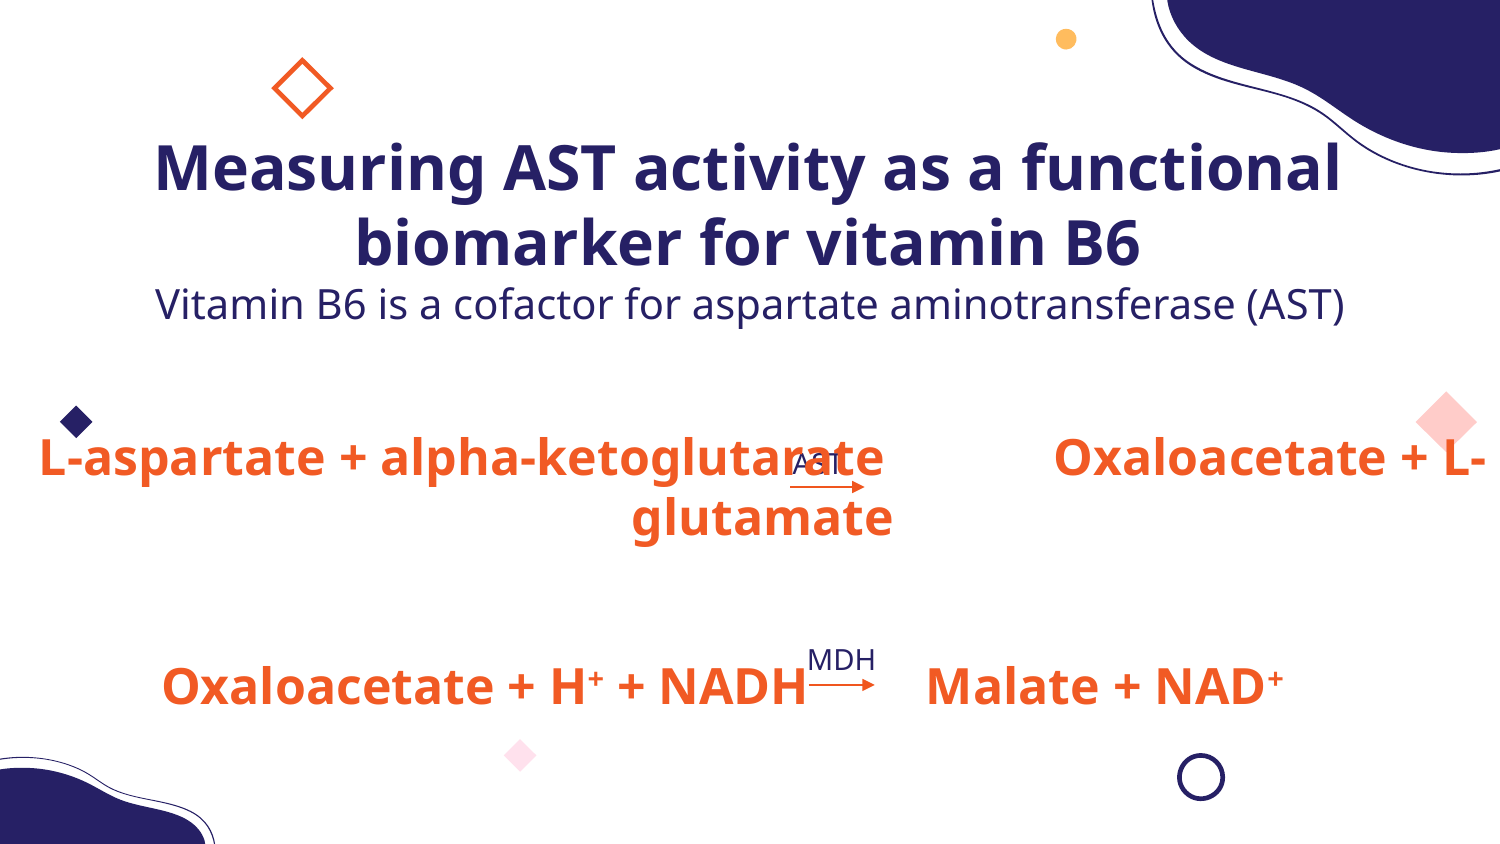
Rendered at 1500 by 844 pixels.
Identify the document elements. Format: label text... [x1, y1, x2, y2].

title L-aspartate + alpha-ketoglutarate Oxaloacetate + L-glutamate [0, 456, 1500, 515]
subtitle Vitamin B6 is a cofactor for aspartate aminotransferase (AST) [93, 269, 1407, 337]
title Oxaloacetate + H+ + NADH Malate + NAD+ [70, 650, 1374, 718]
subtitle AST [760, 437, 877, 456]
text_box MDH [785, 635, 898, 683]
title Measuring AST activity as a functional biomarker for vitamin B6 [108, 102, 1389, 269]
